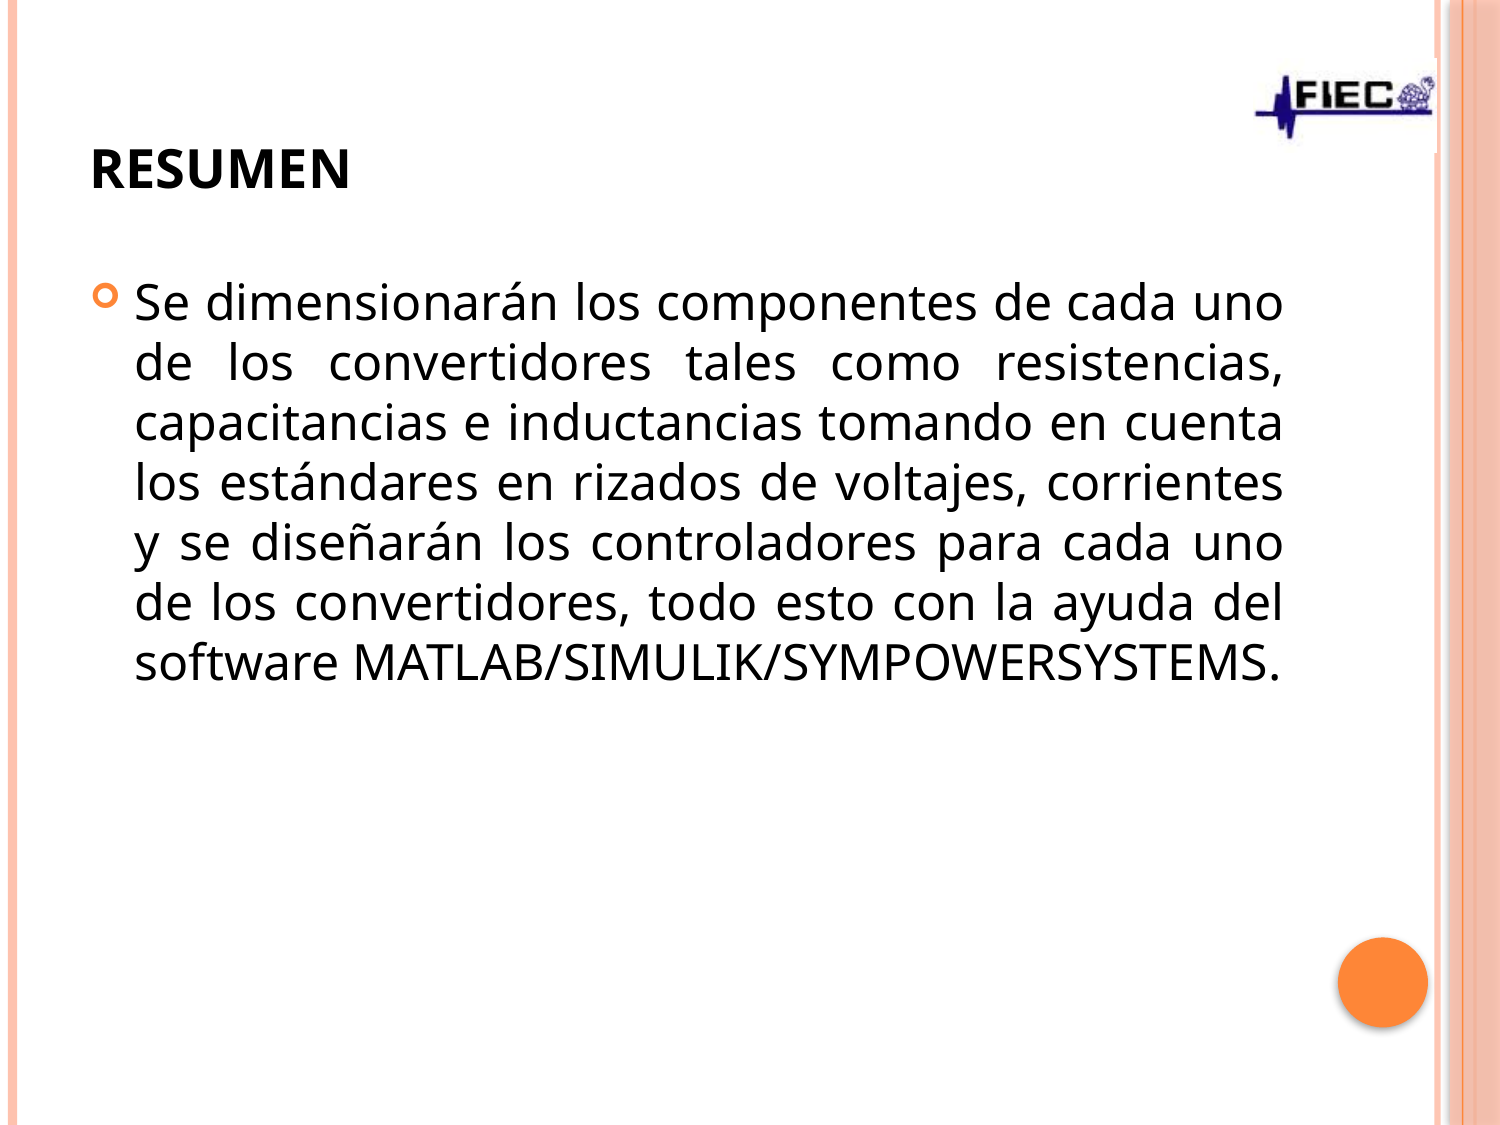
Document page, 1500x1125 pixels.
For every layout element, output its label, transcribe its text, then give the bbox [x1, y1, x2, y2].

title Resumen [75, 19, 1425, 207]
list Se dimensionarán los componentes de cada uno de los convertidores tales como resistencias, capacitancias e inductancias tomando en cuenta los estándares en rizados de voltajes, corrientes y se diseñarán los controladores para cada uno de los convertidores, todo esto con la ayuda del software MATLAB/SIMULIK/SYMPOWERSYSTEMS. [75, 262, 1300, 1062]
picture [1253, 57, 1438, 153]
